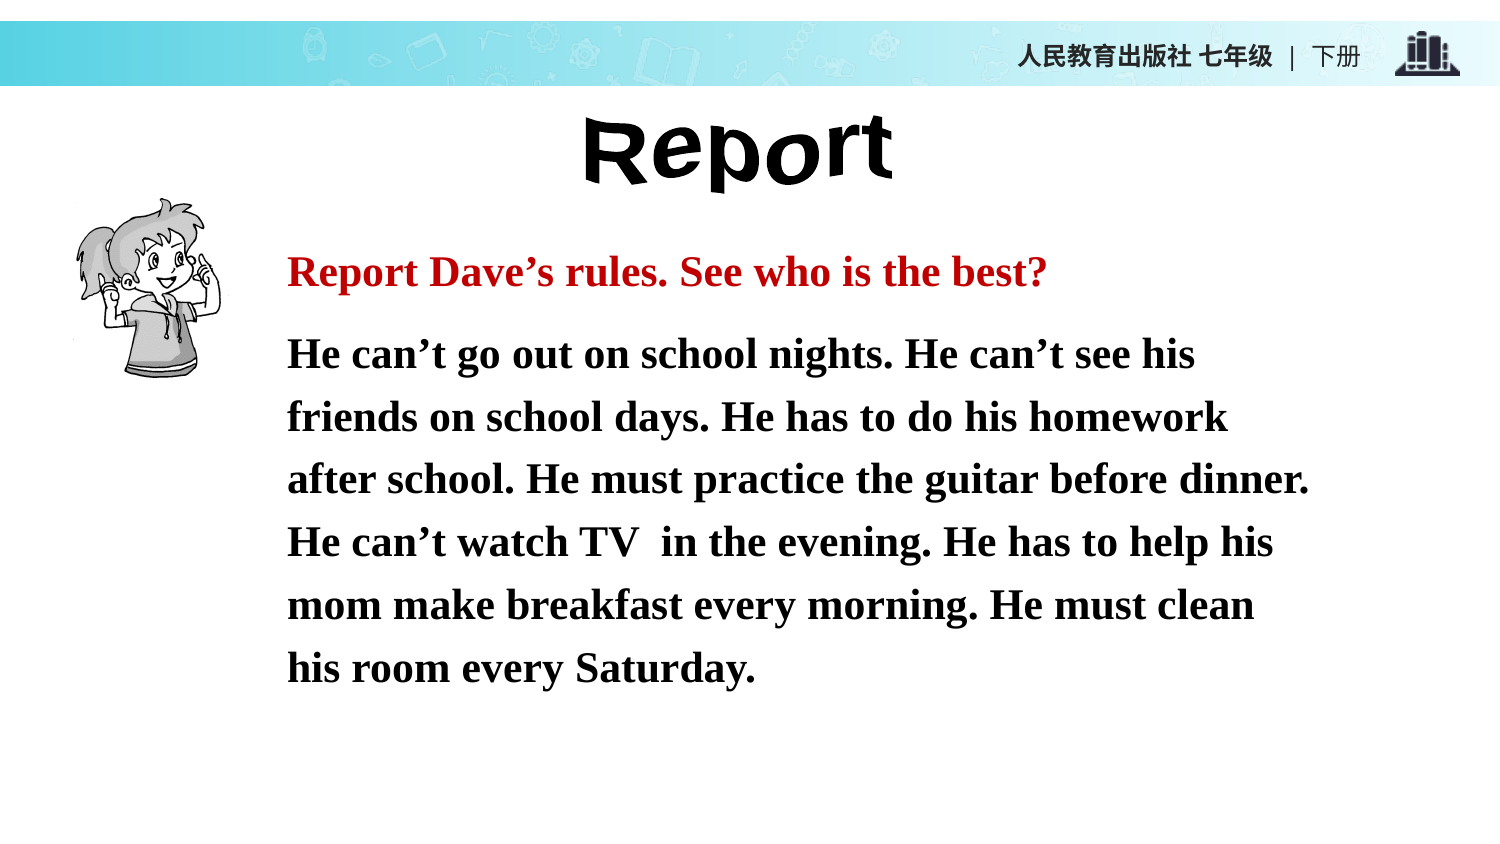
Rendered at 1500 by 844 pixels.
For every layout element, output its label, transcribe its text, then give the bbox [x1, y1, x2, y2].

list He can’t go out on school nights. He can’t see his friends on school days. He has to do his homework after school. He must practice the guitar before dinner. He can’t watch TV in the evening. He has to help his mom make breakfast every morning. He must clean his room every Saturday. [275, 308, 1326, 840]
picture [303, 22, 1385, 86]
text_box Report Dave’s rules. See who is the best? [275, 227, 1118, 302]
picture [1395, 31, 1460, 76]
picture [72, 197, 229, 378]
